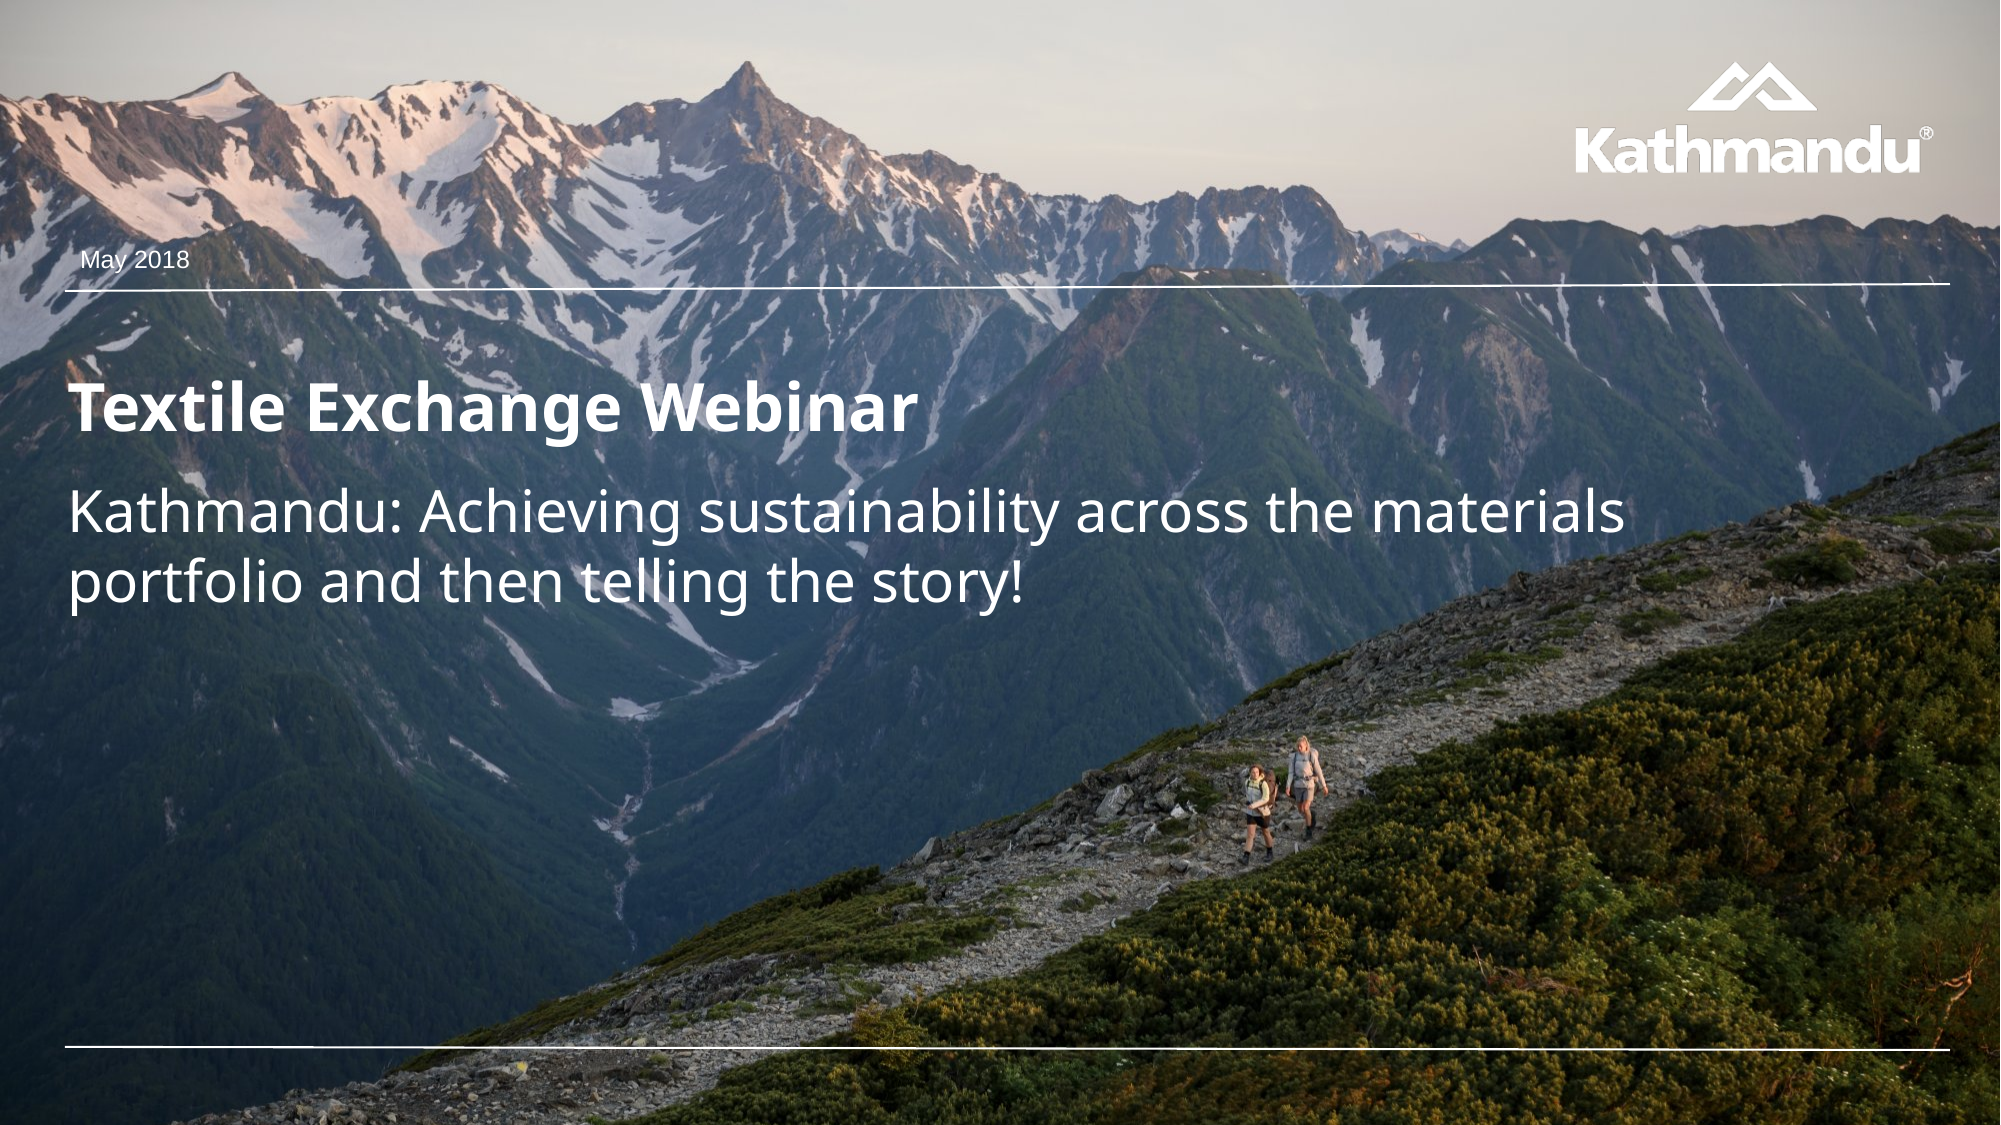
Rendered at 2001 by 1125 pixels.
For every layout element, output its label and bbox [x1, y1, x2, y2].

text_box [64, 1046, 1950, 1050]
text_box [64, 284, 1950, 291]
picture [1555, 53, 1950, 195]
list [0, 0, 2000, 1125]
